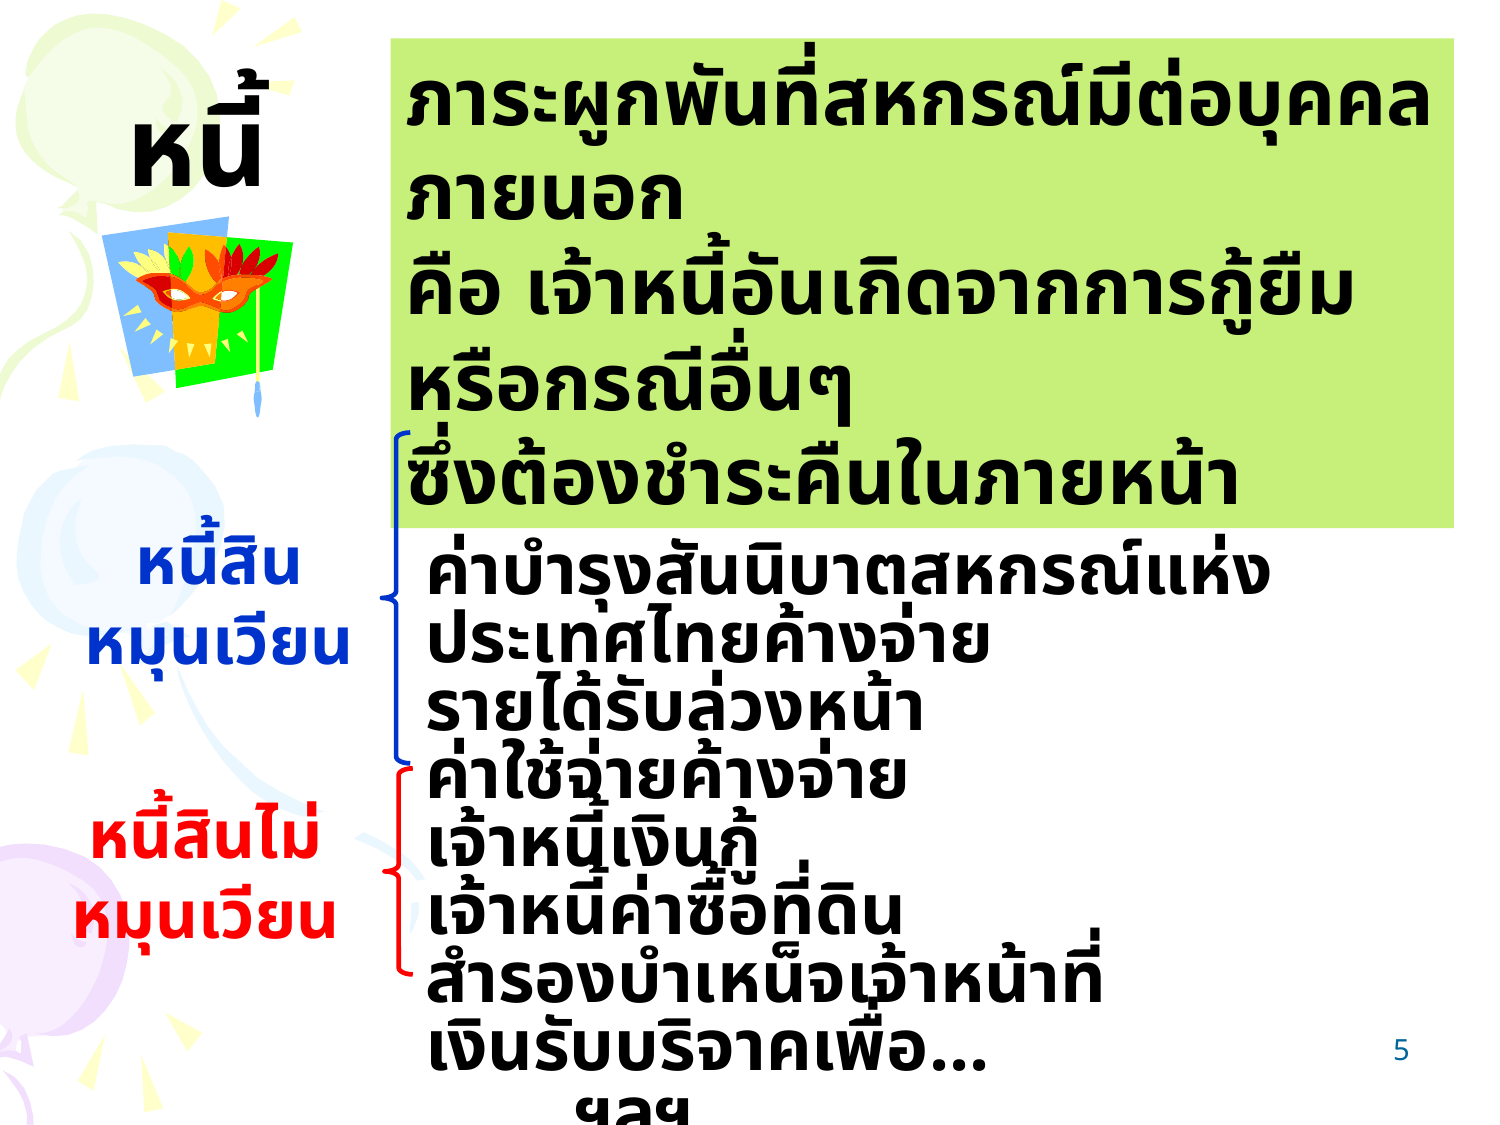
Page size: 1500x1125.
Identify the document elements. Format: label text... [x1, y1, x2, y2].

picture [101, 216, 294, 418]
text_box หนี้สินหมุนเวียน [27, 555, 412, 641]
text_box เงินเบิกเกินบัญชีธนาคาร เงินรับฝาก ค่าบำรุงสันนิบาตสหกรณ์แห่งประเทศไทยค้างจ่าย รายได้รับล่วงหน้า ค่าใช้จ่ายค้างจ่าย เจ้าหนี้เงินกู้ เจ้าหนี้ค่าซื้อที่ดิน สำรองบำเหน็จเจ้าหน้าที่ เงินรับบริจาคเพื่อ... ฯลฯ [410, 529, 1454, 1125]
text_box หนี้สินไม่หมุนเวียน [12, 829, 398, 914]
text_box [395, 641, 411, 765]
text_box หนี้สิน [43, 66, 351, 352]
text_box [397, 767, 413, 976]
text_box [395, 431, 411, 555]
slide_number 5 [1074, 1023, 1426, 1100]
text_box ภาระผูกพันที่สหกรณ์มีต่อบุคคลภายนอก คือ เจ้าหนี้อันเกิดจากการกู้ยืม หรือกรณีอื่นๆ ซึ่งต้องชำระคืนในภายหน้า [390, 38, 1454, 529]
